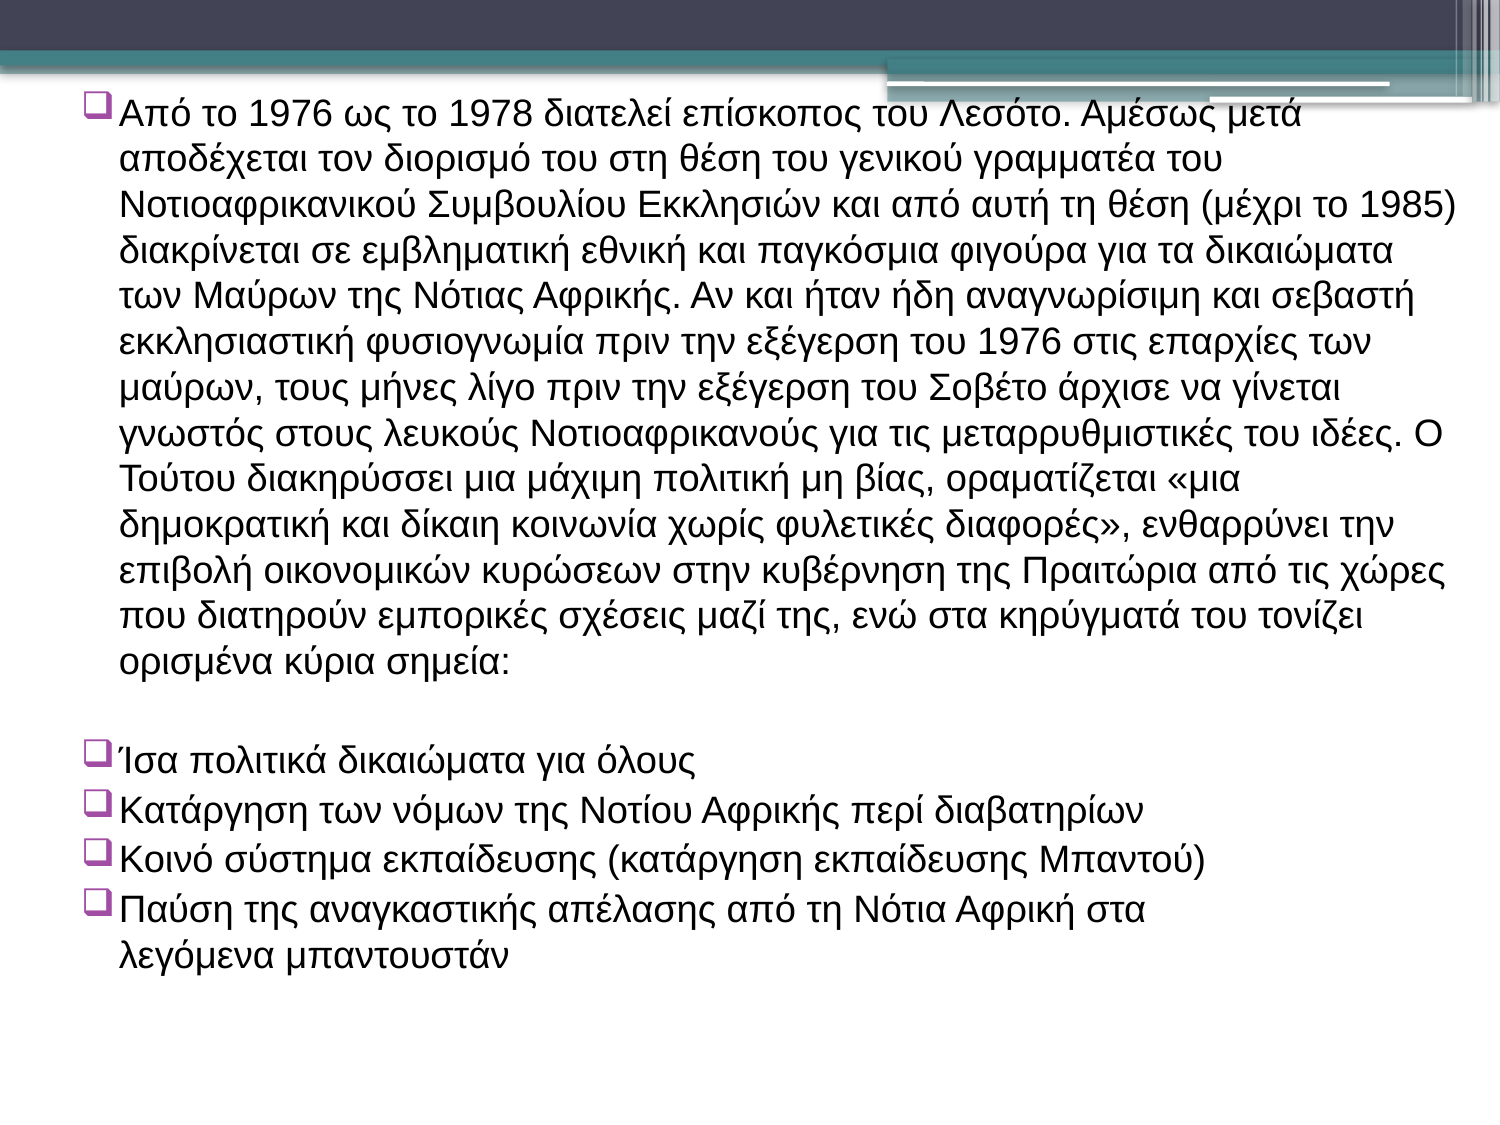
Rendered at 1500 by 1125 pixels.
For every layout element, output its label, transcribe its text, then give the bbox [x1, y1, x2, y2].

list Από το 1976 ως το 1978 διατελεί επίσκοπος του Λεσότο. Αμέσως μετά αποδέχεται τον διορισμό του στη θέση του γενικού γραμματέα του Νοτιοαφρικανικού Συμβουλίου Εκκλησιών και από αυτή τη θέση (μέχρι το 1985) διακρίνεται σε εμβληματική εθνική και παγκόσμια φιγούρα για τα δικαιώματα των Μαύρων της Νότιας Αφρικής. Αν και ήταν ήδη αναγνωρίσιμη και σεβαστή εκκλησιαστική φυσιογνωμία πριν την εξέγερση του 1976 στις επαρχίες των μαύρων, τους μήνες λίγο πριν την εξέγερση του Σοβέτο άρχισε να γίνεται γνωστός στους λευκούς Νοτιοαφρικανούς για τις μεταρρυθμιστικές του ιδέες. Ο Τούτου διακηρύσσει μια μάχιμη πολιτική μη βίας, οραματίζεται «μια δημοκρατική και δίκαιη κοινωνία χωρίς φυλετικές διαφορές», ενθαρρύνει την επιβολή οικονομικών κυρώσεων στην κυβέρνηση της Πραιτώρια από τις χώρες που διατηρούν εμπορικές σχέσεις μαζί της, ενώ στα κηρύγματά του τονίζει ορισμένα κύρια σημεία: Ίσα πολιτικά δικαιώματα για όλους Κατάργηση των νόμων της Νοτίου Αφρικής περί διαβατηρίων Κοινό σύστημα εκπαίδευσης (κατάργηση εκπαίδευσης Μπαντού) Παύση της αναγκαστικής απέλασης από τη Νότια Αφρική στα λεγόμενα μπαντουστάν [50, 30, 1475, 998]
